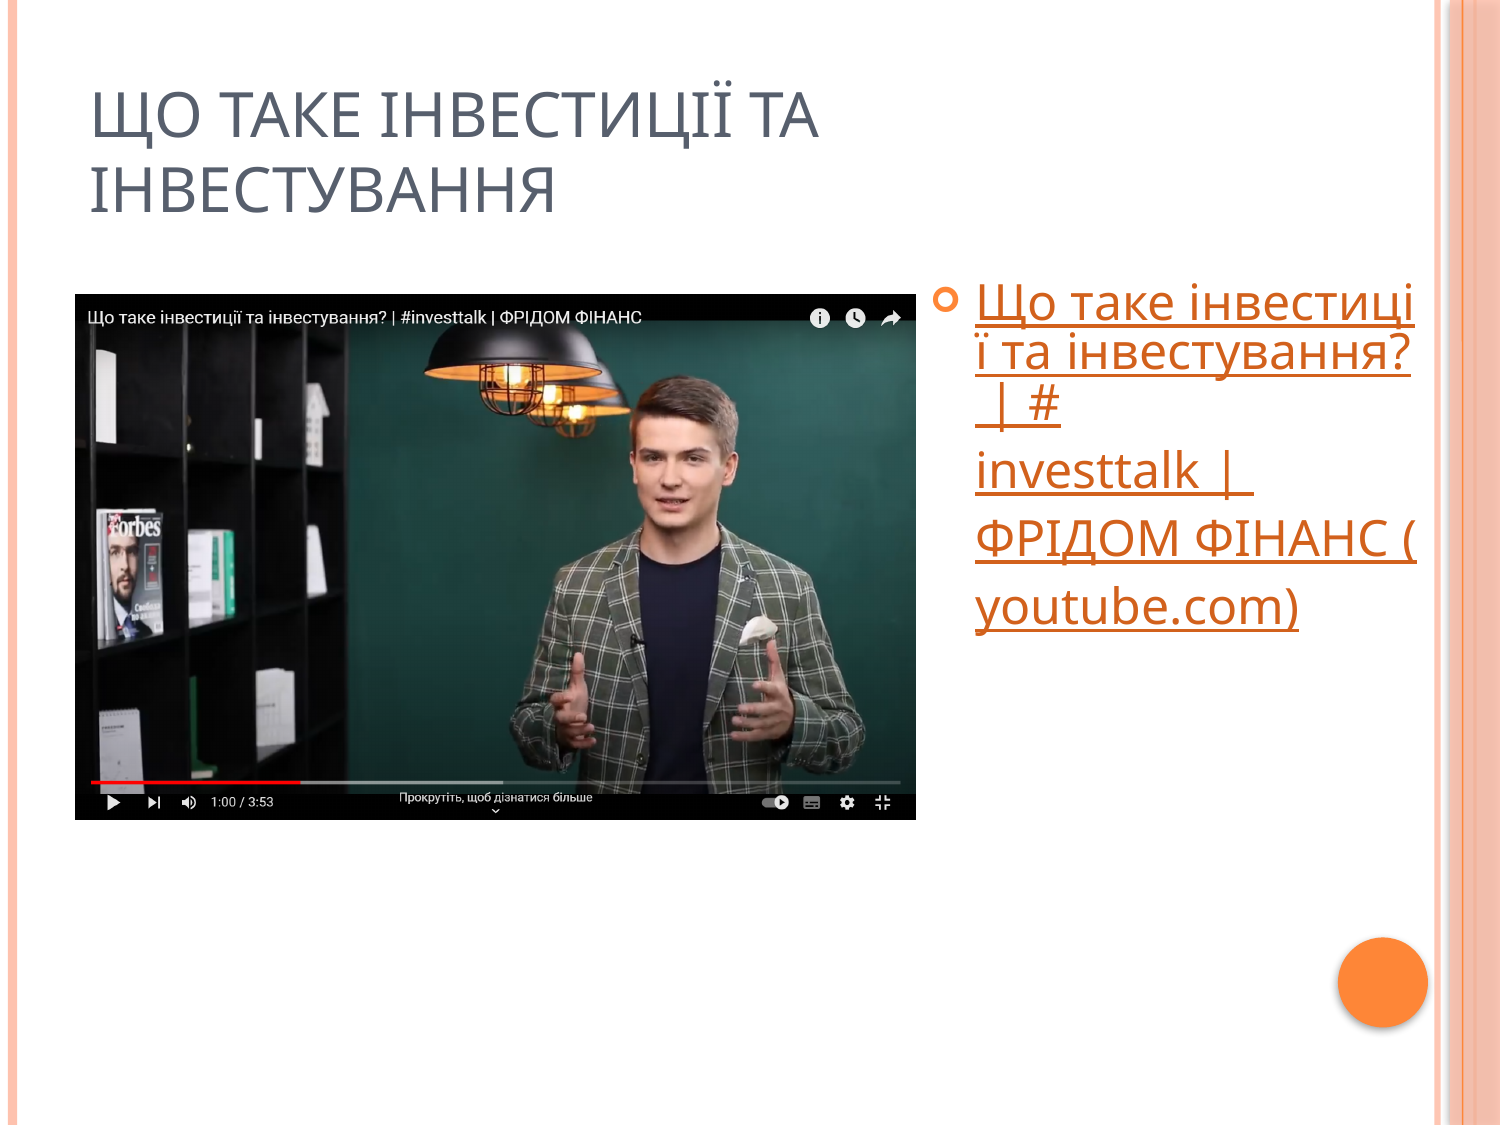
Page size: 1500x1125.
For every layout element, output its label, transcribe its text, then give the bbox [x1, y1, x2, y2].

title Що таке інвестиції та інвестування [75, 45, 1300, 233]
list Що таке інвестиції та інвестування? | #investtalk | ФРІДОМ ФІНАНС (youtube.com) [915, 262, 1436, 1013]
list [74, 293, 916, 820]
